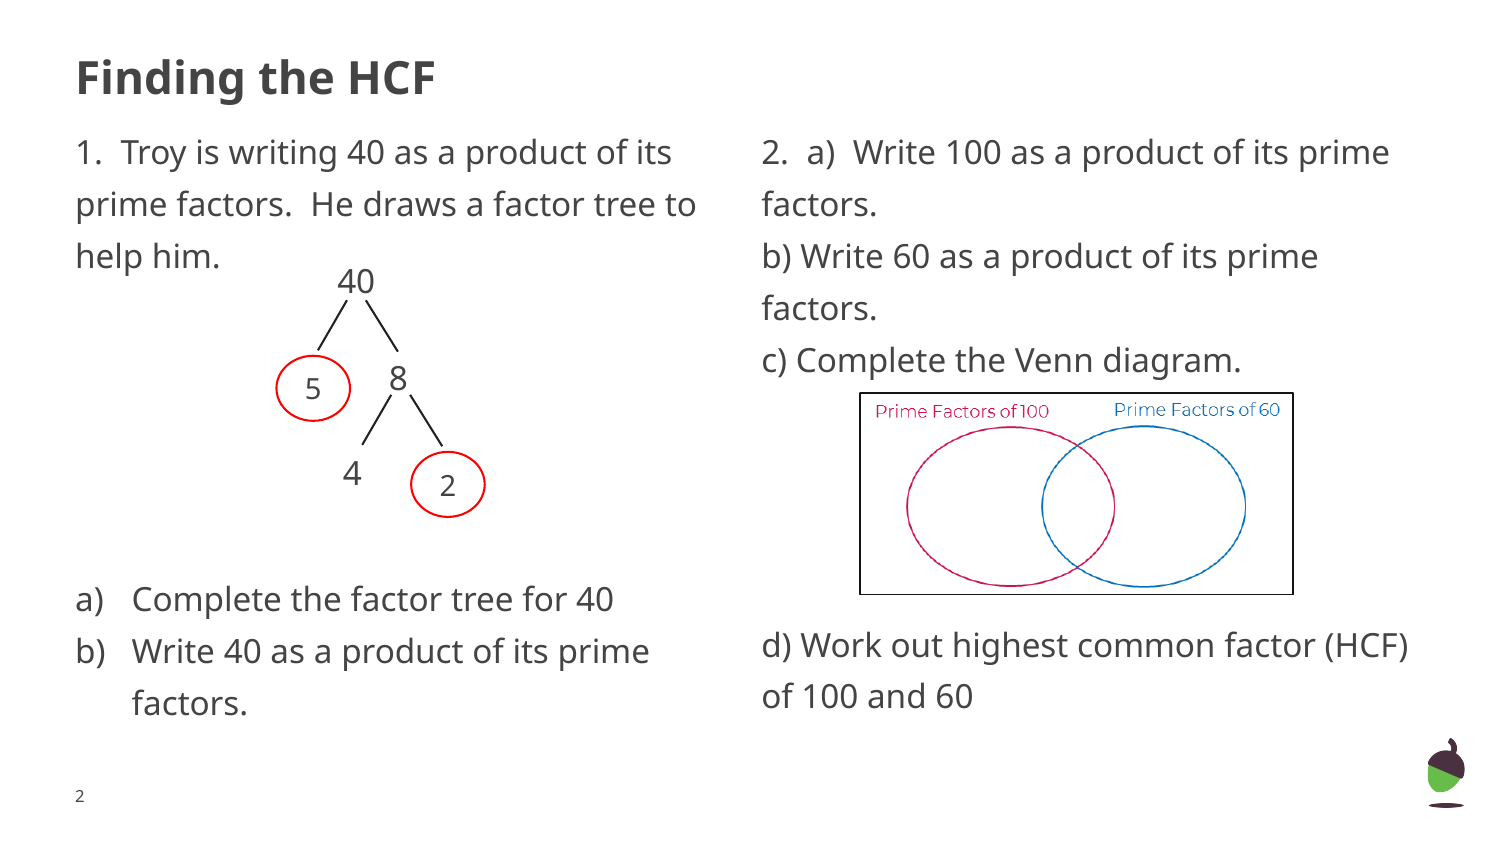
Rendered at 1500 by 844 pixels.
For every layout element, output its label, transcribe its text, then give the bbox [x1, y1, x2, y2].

slide_number ‹#› [75, 786, 194, 816]
picture [859, 392, 1296, 595]
picture [1445, 738, 1465, 808]
title Finding the HCF [75, 40, 1398, 119]
list 1. Troy is writing 40 as a product of its prime factors. He draws a factor tree to help him. Complete the factor tree for 40 Write 40 as a product of its prime factors. [75, 119, 714, 797]
text_box 2. a) Write 100 as a product of its prime factors. b) Write 60 as a product of its prime factors. c) Complete the Venn diagram. d) Work out highest common factor (HCF) of 100 and 60 [761, 119, 1445, 833]
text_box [276, 252, 485, 518]
